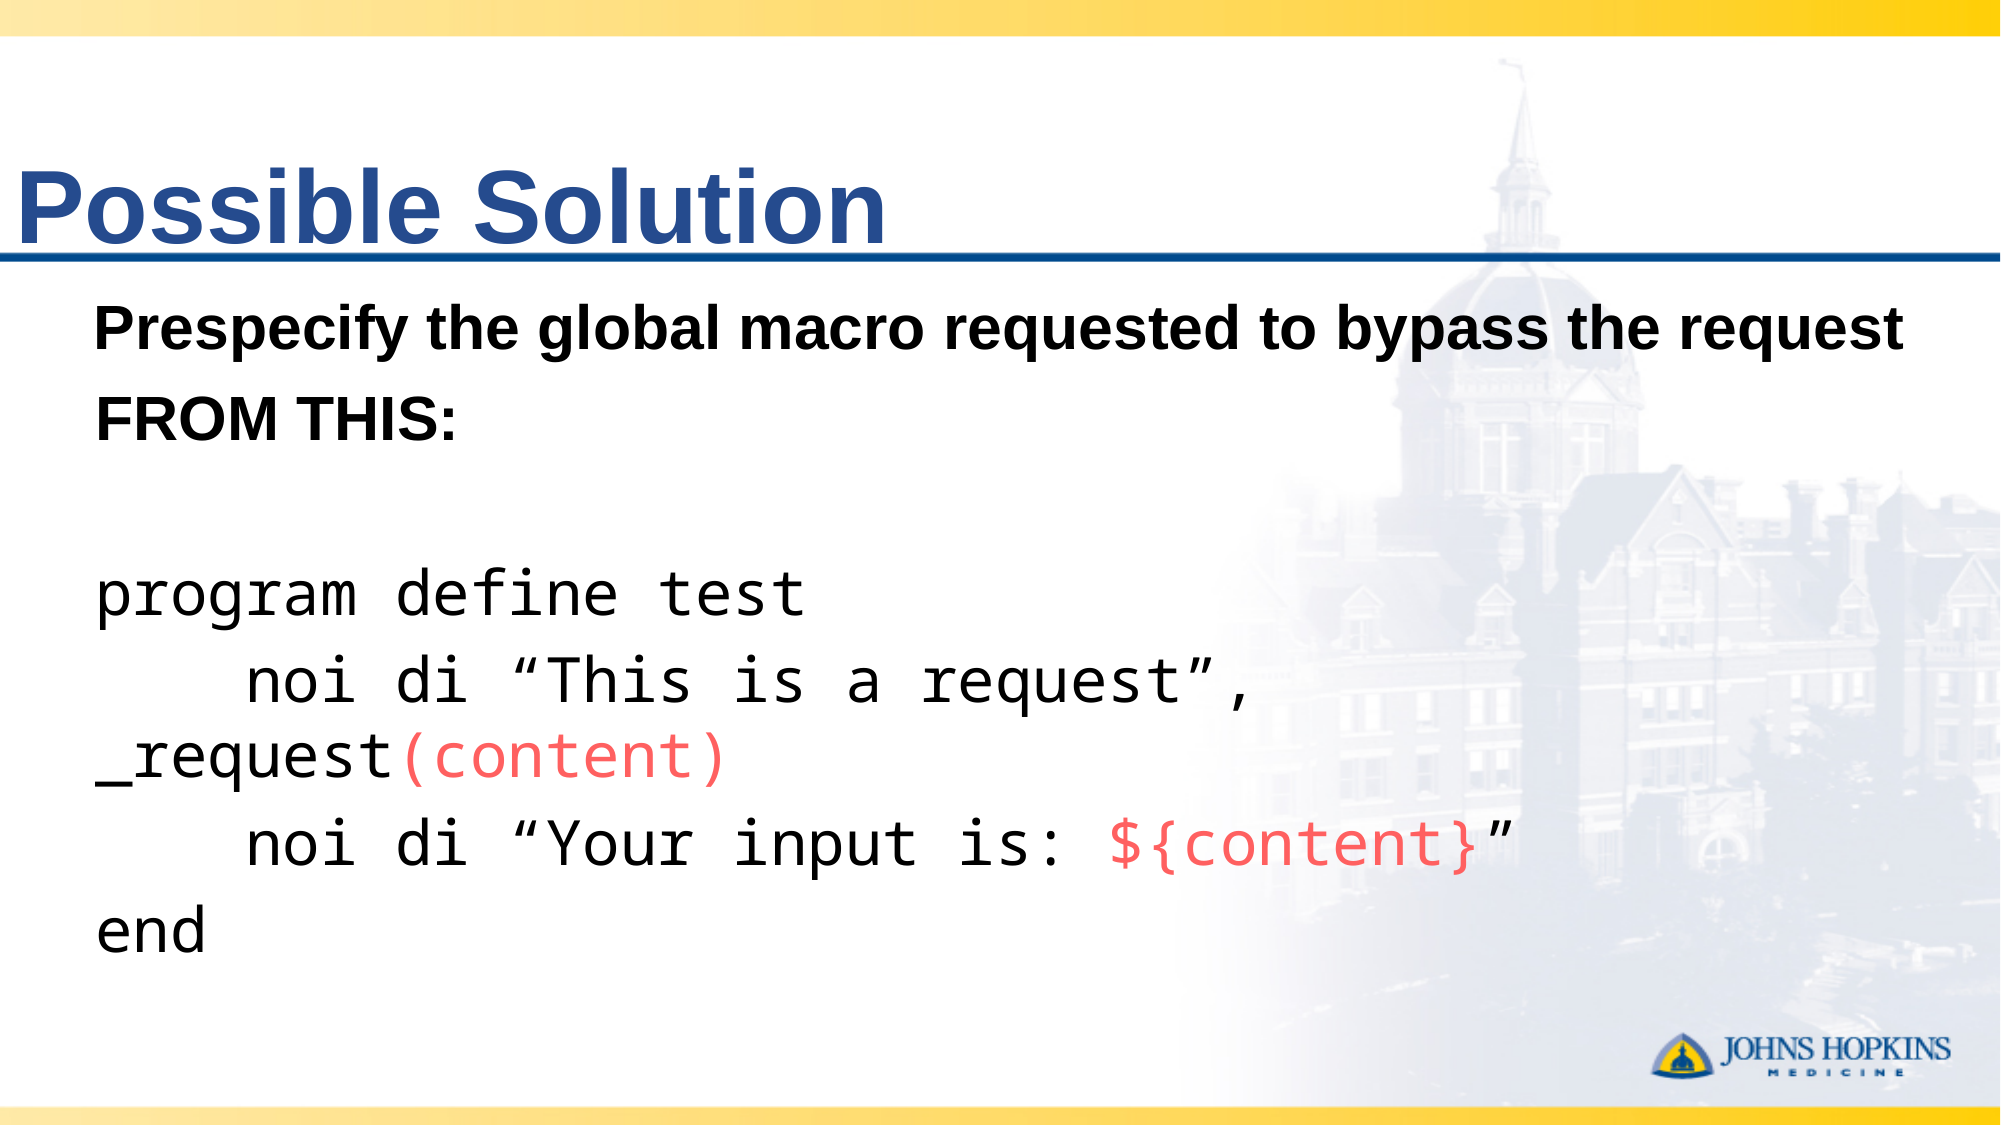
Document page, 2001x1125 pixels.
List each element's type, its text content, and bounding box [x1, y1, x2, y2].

text_box FROM THIS: program define test noi di “This is a request”, _request(content) noi di “Your input is: ${content}” end [80, 370, 1906, 1020]
title Possible Solution [0, 131, 1516, 234]
picture [0, 0, 2001, 1125]
text_box Prespecify the global macro requested to bypass the request [0, 279, 2000, 370]
